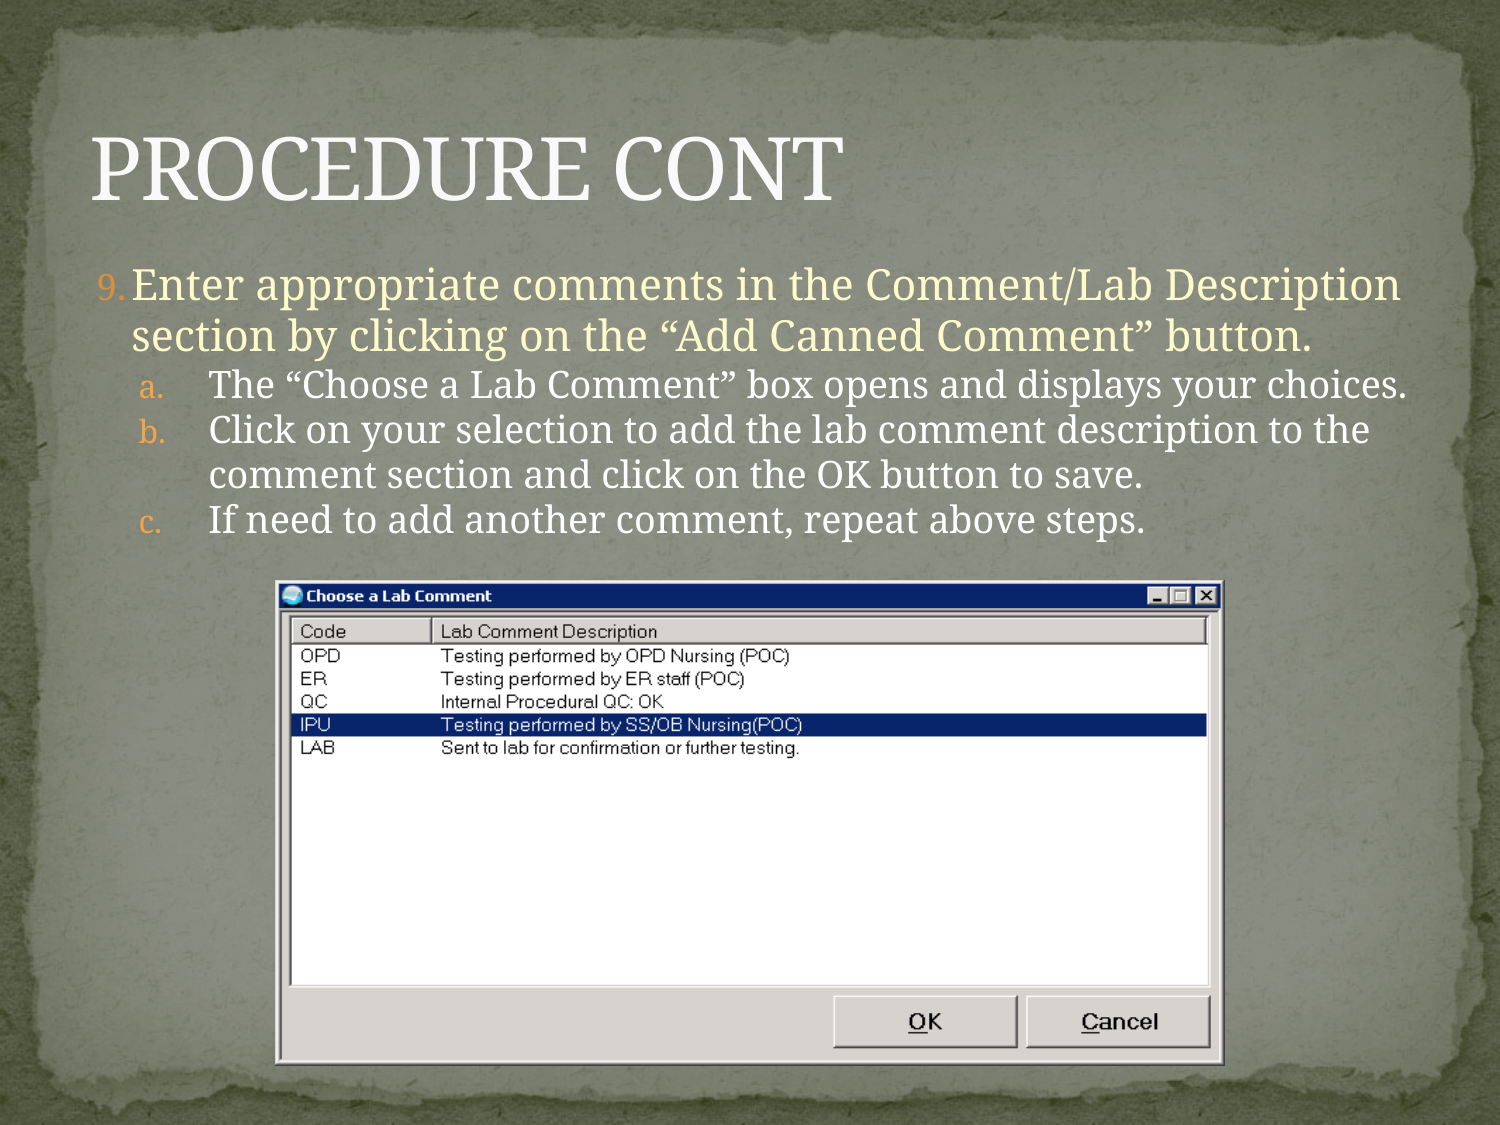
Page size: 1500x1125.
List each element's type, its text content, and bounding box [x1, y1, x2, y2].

picture [275, 580, 1226, 1066]
list Enter appropriate comments in the Comment/Lab Description section by clicking on the “Add Canned Comment” button. The “Choose a Lab Comment” box opens and displays your choices. Click on your selection to add the lab comment description to the comment section and click on the OK button to save. If need to add another comment, repeat above steps. [75, 249, 1425, 575]
title PROCEDURE CONT [74, 24, 1425, 225]
